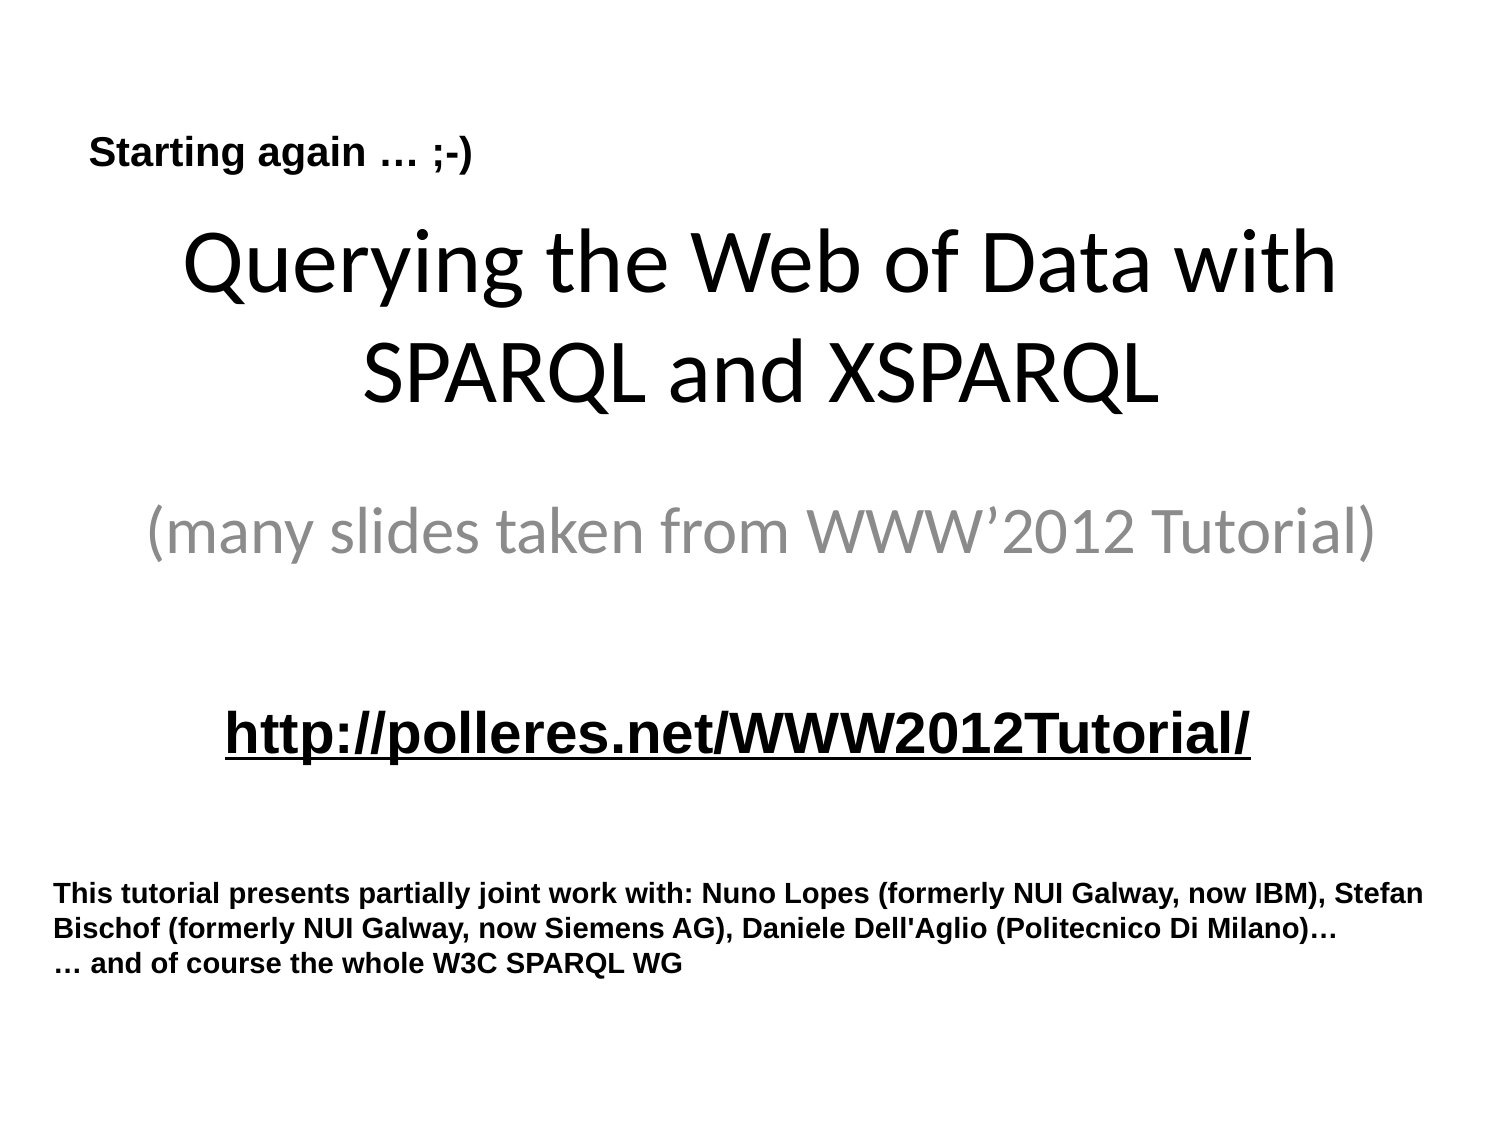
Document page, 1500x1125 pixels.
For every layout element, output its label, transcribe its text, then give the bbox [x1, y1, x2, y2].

title Querying the Web of Data with SPARQL and XSPARQL [88, 184, 1436, 438]
subtitle (many slides taken from WWW’2012 Tutorial) [88, 479, 1436, 703]
text_box This tutorial presents partially joint work with: Nuno Lopes (formerly NUI Galway, now IBM), Stefan Bischof (formerly NUI Galway, now Siemens AG), Daniele Dell'Aglio (Politecnico Di Milano)… … and of course the whole W3C SPARQL WG [53, 846, 1466, 979]
text_box http://polleres.net/WWW2012Tutorial/ [210, 687, 1283, 773]
text_box Starting again … ;-) [88, 42, 1096, 176]
